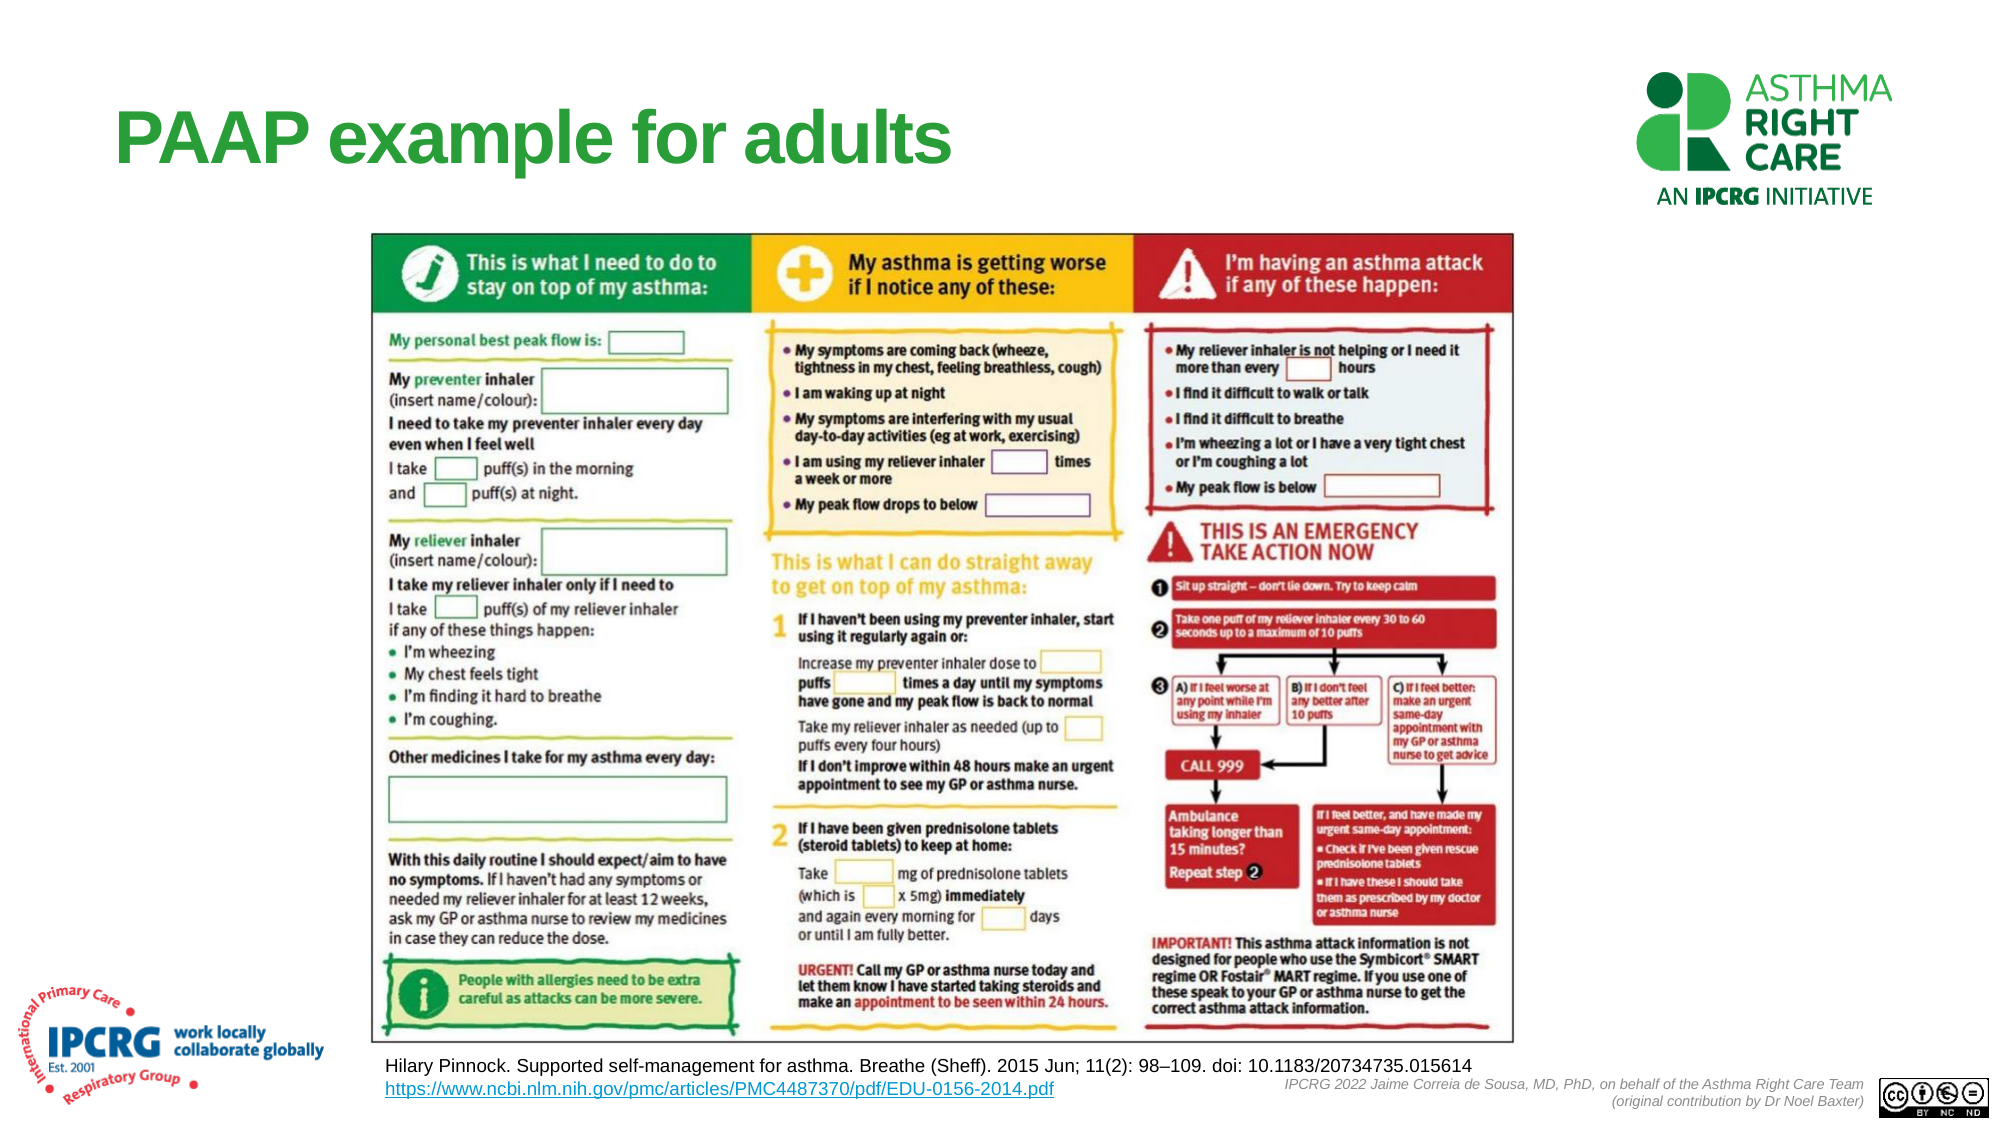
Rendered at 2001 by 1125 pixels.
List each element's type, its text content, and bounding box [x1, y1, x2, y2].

text_box Hilary Pinnock. Supported self-management for asthma. Breathe (Sheff). 2015 Jun; 11(2): 98–109. doi: 10.1183/20734735.015614 https://www.ncbi.nlm.nih.gov/pmc/articles/PMC4487370/pdf/EDU-0156-2014.pdf [370, 1046, 2000, 1125]
picture [1628, 67, 1900, 210]
picture [370, 232, 1515, 1045]
picture [18, 987, 324, 1105]
title PAAP example for adults [99, 45, 1238, 233]
